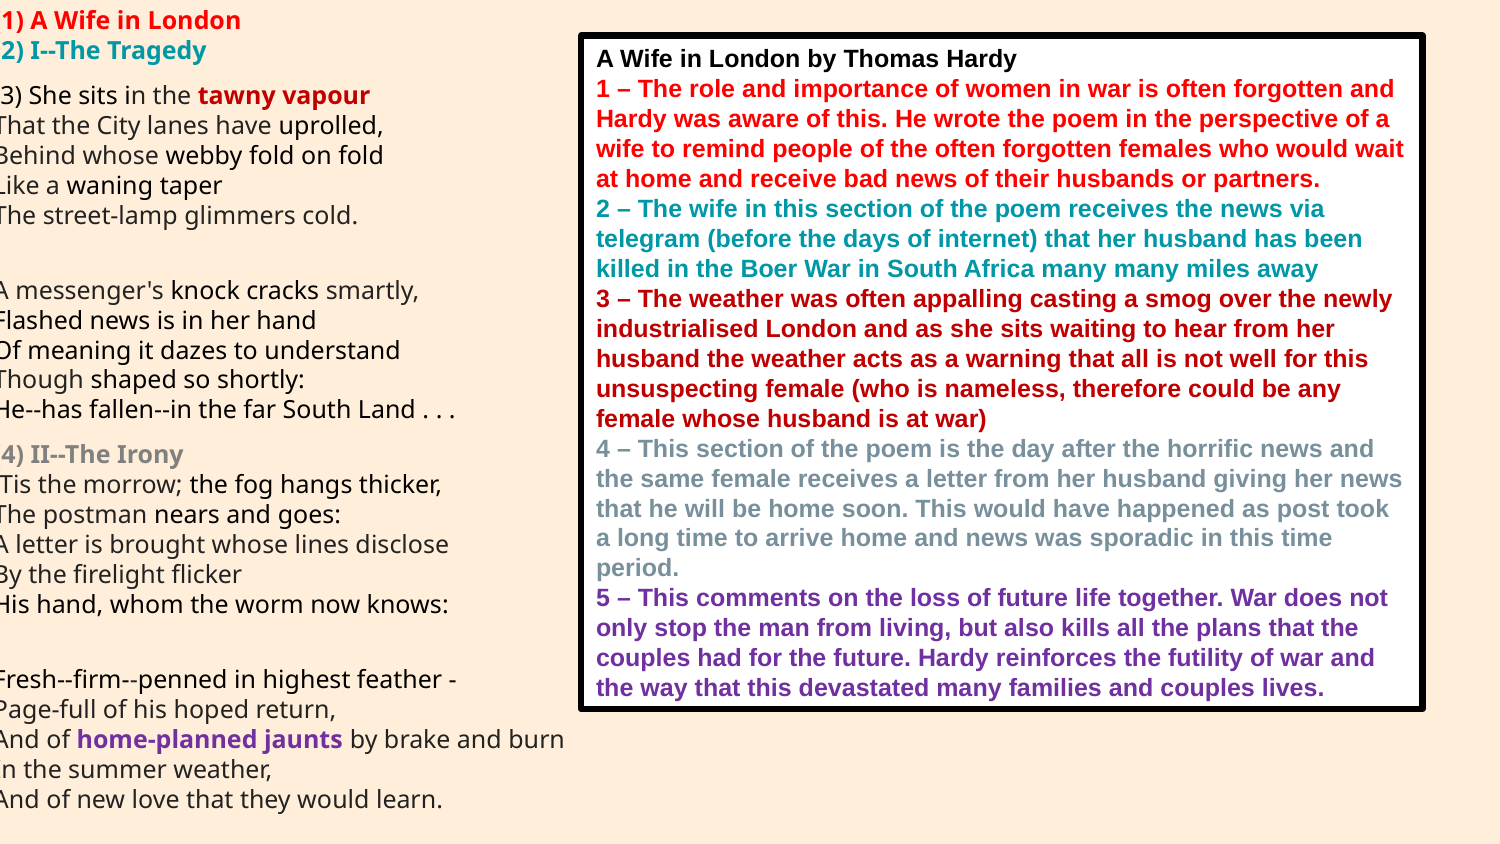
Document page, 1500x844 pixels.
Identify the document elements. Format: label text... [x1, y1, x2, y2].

text_box A Wife in London I--The Tragedy (3) She sits in the tawny vapour That the City lanes have uprolled, Behind whose webby fold on fold Like a waning taper The street-lamp glimmers cold. A messenger's knock cracks smartly, Flashed news is in her hand Of meaning it dazes to understand Though shaped so shortly: He--has fallen--in the far South Land . . . (4) II--The Irony 'Tis the morrow; the fog hangs thicker, The postman nears and goes: A letter is brought whose lines disclose By the firelight flicker His hand, whom the worm now knows: Fresh--firm--penned in highest feather - Page-full of his hoped return, And of home-planned jaunts by brake and burn In the summer weather, And of new love that they would learn. [0, 4, 566, 814]
text_box A Wife in London by Thomas Hardy 1 – The role and importance of women in war is often forgotten and Hardy was aware of this. He wrote the poem in the perspective of a wife to remind people of the often forgotten females who would wait at home and receive bad news of their husbands or partners. 2 – The wife in this section of the poem receives the news via telegram (before the days of internet) that her husband has been killed in the Boer War in South Africa many many miles away 3 – The weather was often appalling casting a smog over the newly industrialised London and as she sits waiting to hear from her husband the weather acts as a warning that all is not well for this unsuspecting female (who is nameless, therefore could be any female whose husband is at war) 4 – This section of the poem is the day after the horrific news and the same female receives a letter from her husband giving her news that he will be home soon. This would have happened as post took a long time to arrive home and news was sporadic in this time period. 5 – This comments on the loss of future life together. War does not only stop the man from living, but also kills all the plans that the couples had for the future. Hardy reinforces the futility of war and the way that this devastated many families and couples lives. [579, 33, 1425, 711]
